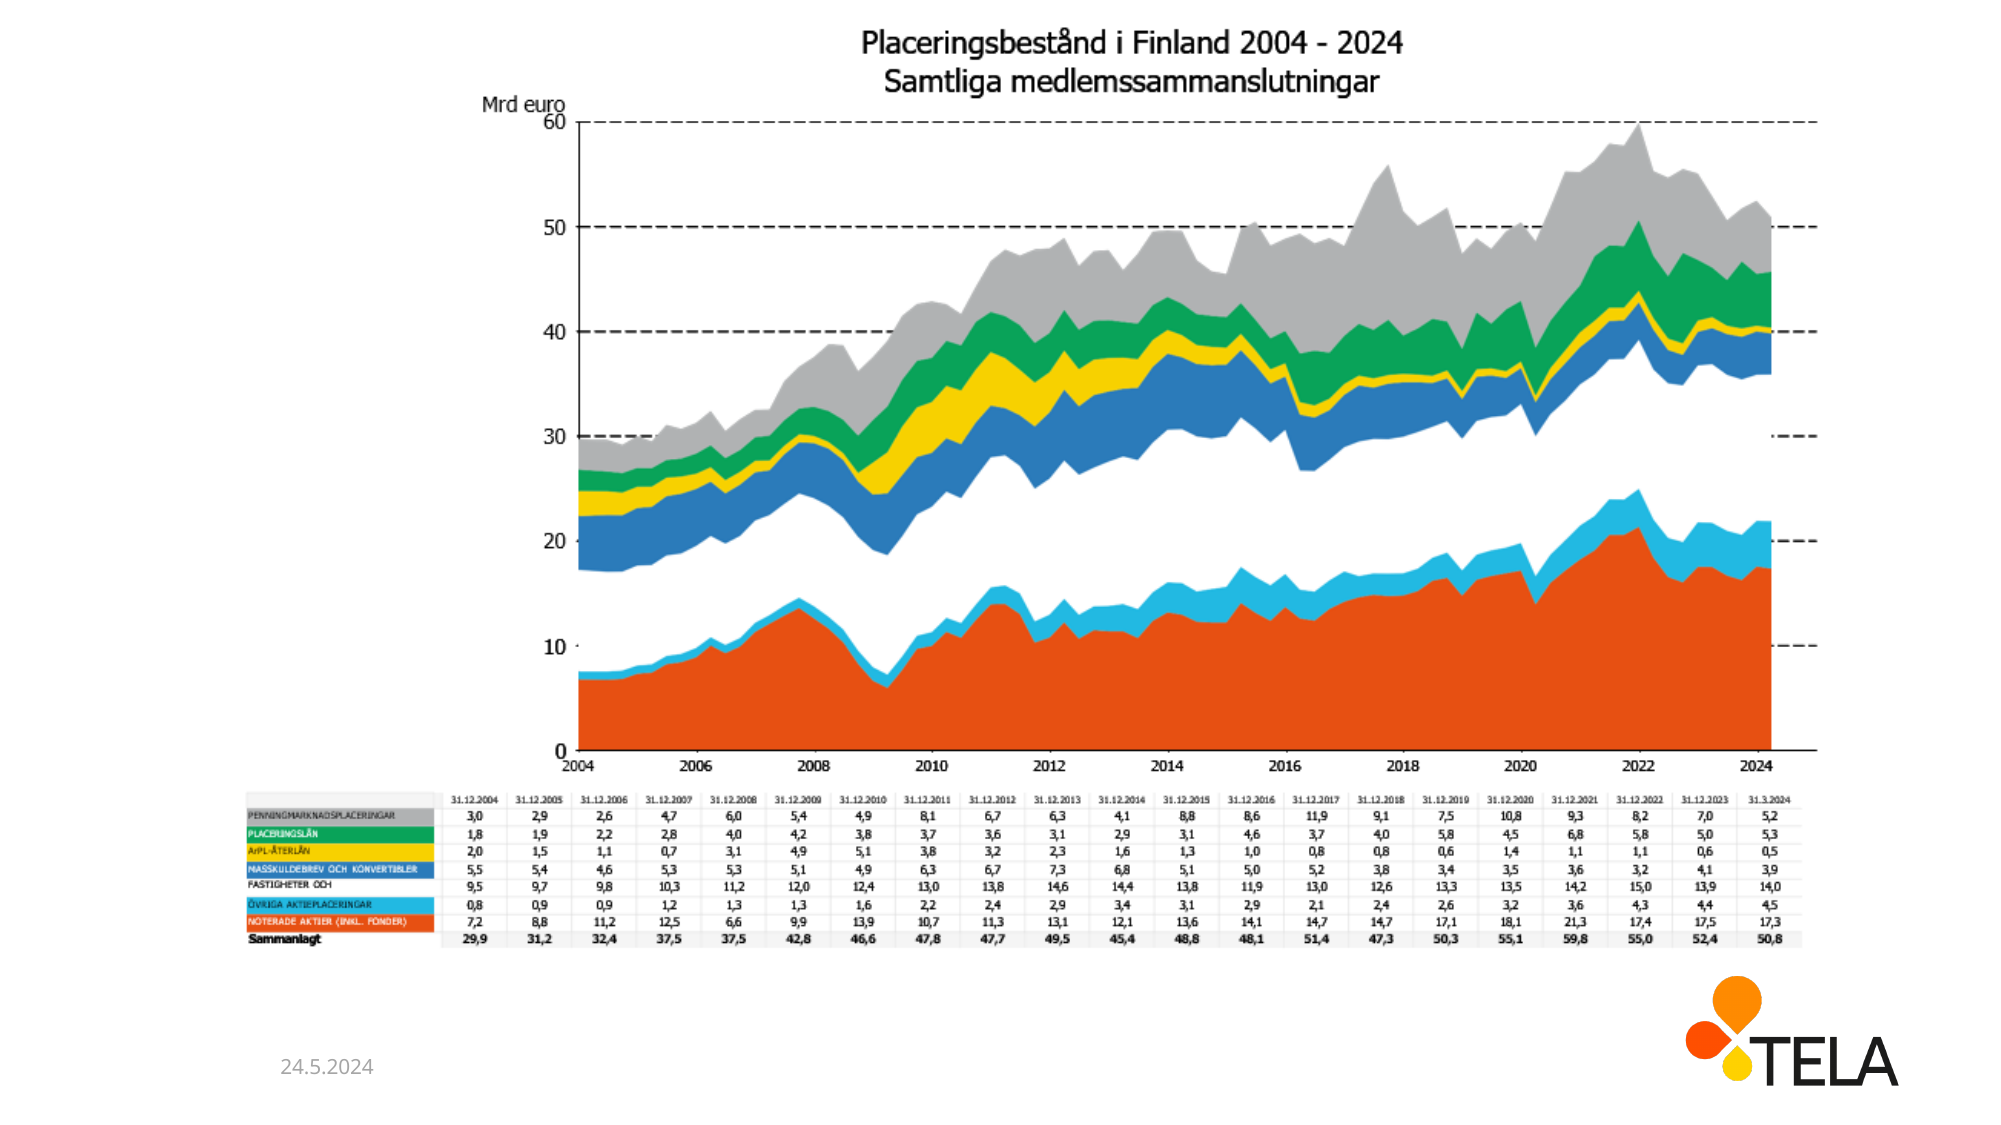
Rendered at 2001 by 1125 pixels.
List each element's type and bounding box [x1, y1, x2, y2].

picture [243, 13, 1910, 1097]
slide_number [265, 1045, 733, 1106]
